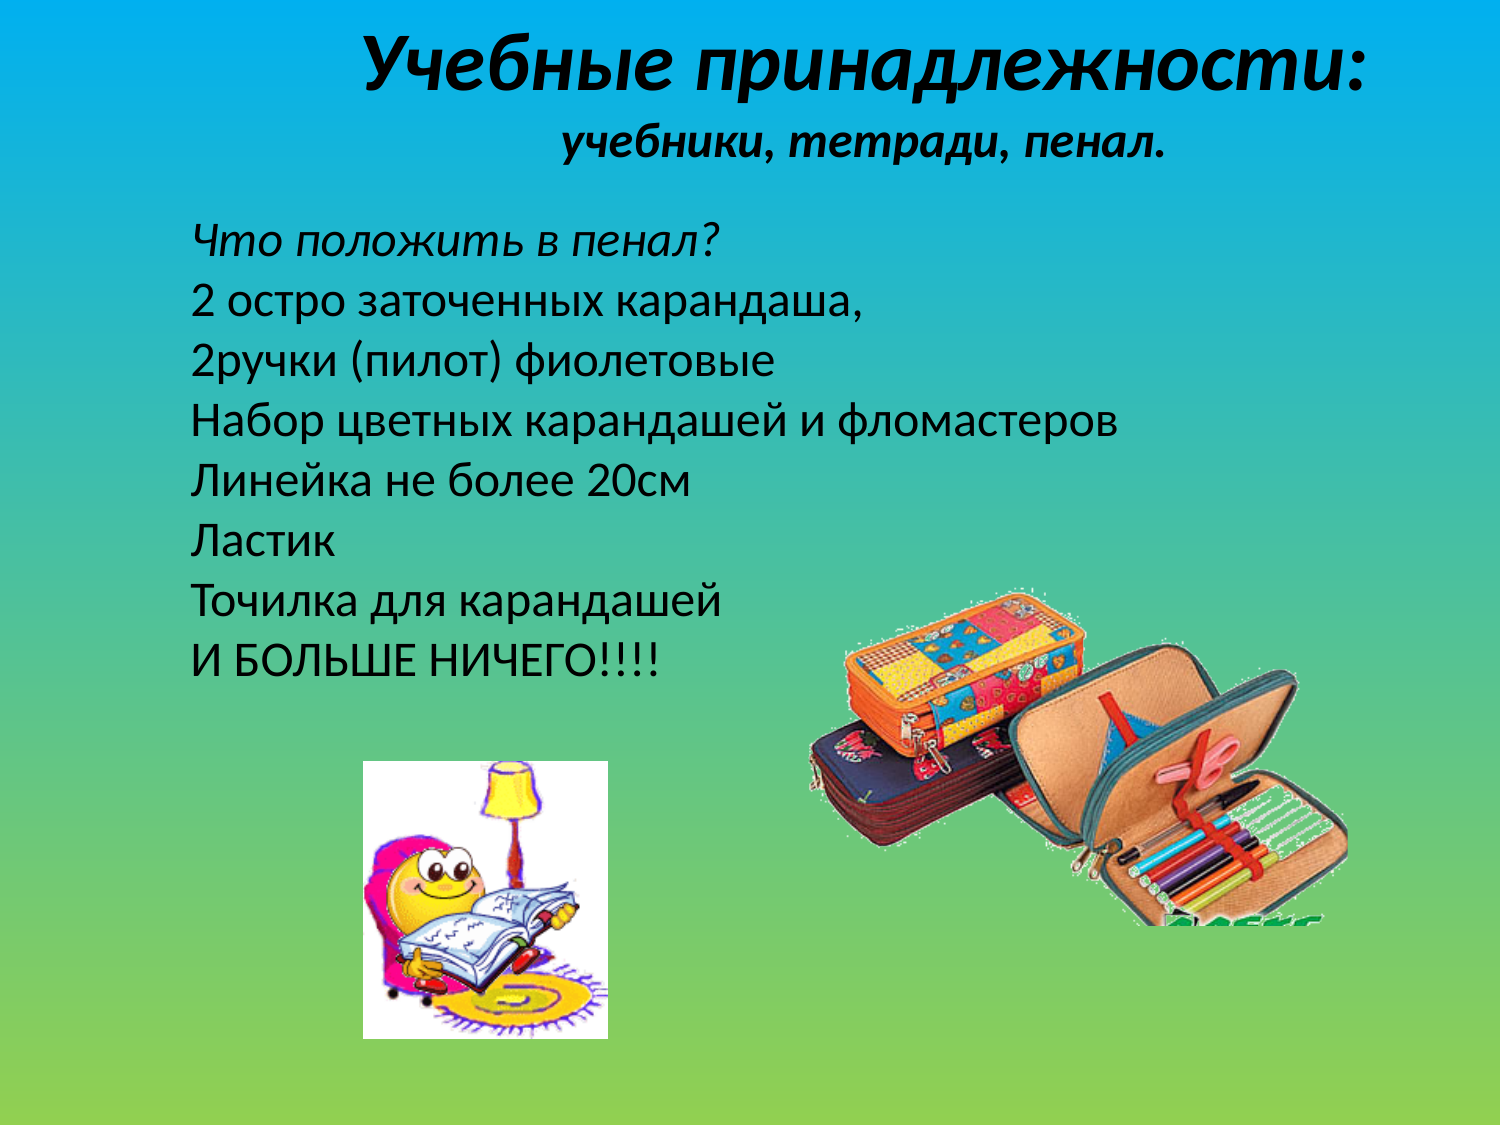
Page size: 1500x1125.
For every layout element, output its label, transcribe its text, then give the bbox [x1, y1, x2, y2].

picture [362, 761, 608, 1039]
picture [808, 573, 1348, 926]
text_box Учебные принадлежности: учебники, тетради, пенал. [222, 0, 1500, 175]
text_box Что положить в пенал? 2 остро заточенных карандаша, 2ручки (пилот) фиолетовые Набор цветных карандашей и фломастеров Линейка не более 20см Ластик Точилка для карандашей И БОЛЬШЕ НИЧЕГО!!!! [175, 199, 1341, 739]
